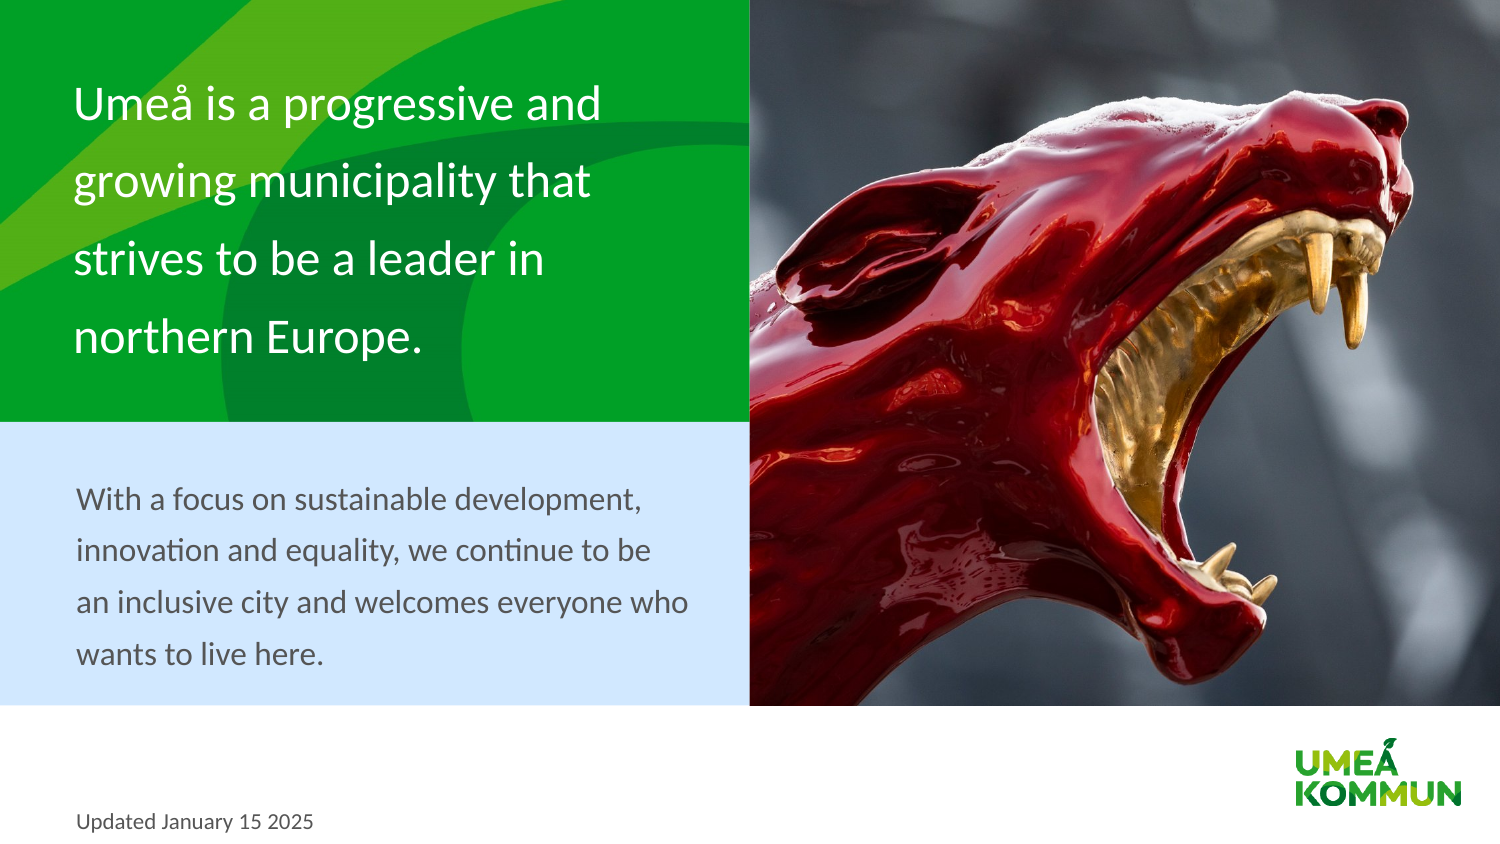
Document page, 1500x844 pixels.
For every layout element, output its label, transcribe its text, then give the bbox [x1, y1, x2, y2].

picture [0, 0, 1500, 706]
picture [1296, 738, 1461, 806]
text_box Updated January 15 2025 [61, 799, 333, 842]
title Umeå is a progressive and growing municipality that strives to be a leader in northern Europe. [58, 44, 631, 405]
list With a focus on sustainable development, innovation and equality, we continue to be an inclusive city and welcomes everyone who wants to live here. [61, 457, 706, 671]
